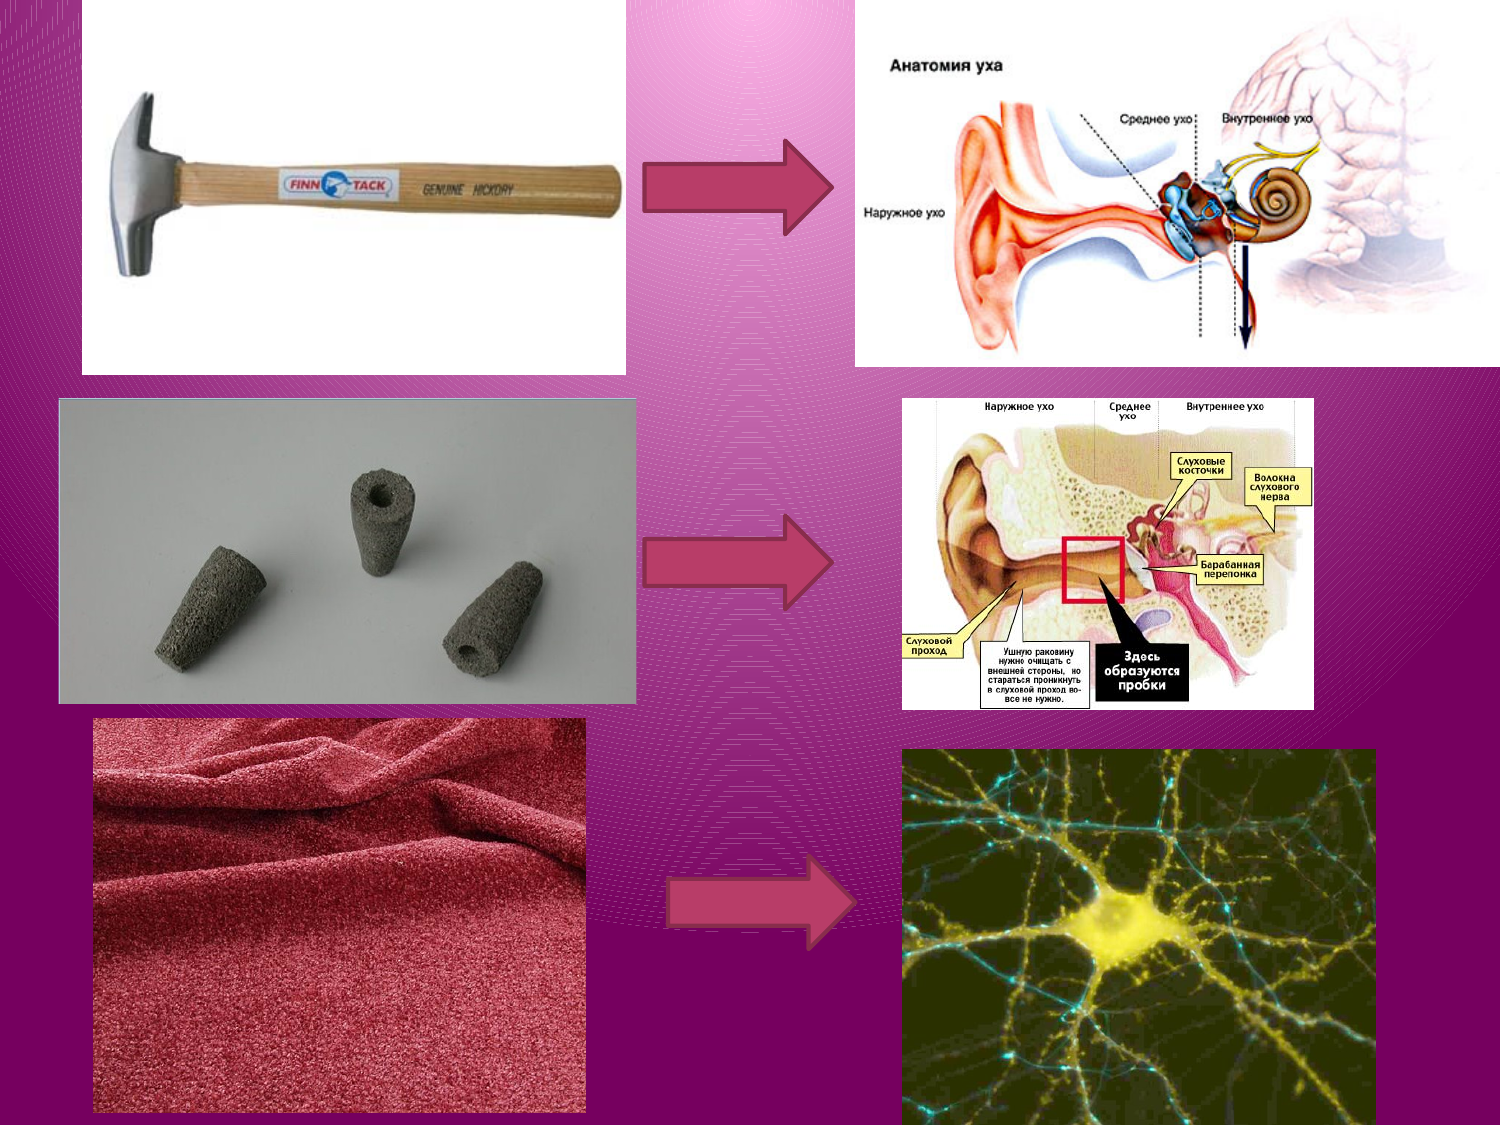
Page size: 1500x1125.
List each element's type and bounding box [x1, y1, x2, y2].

text_box [642, 513, 835, 612]
picture [855, 0, 1500, 367]
picture [902, 749, 1377, 1125]
picture [81, 0, 626, 376]
picture [58, 398, 637, 704]
picture [93, 718, 587, 1113]
picture [902, 398, 1314, 710]
text_box [665, 853, 858, 952]
text_box [642, 138, 835, 237]
